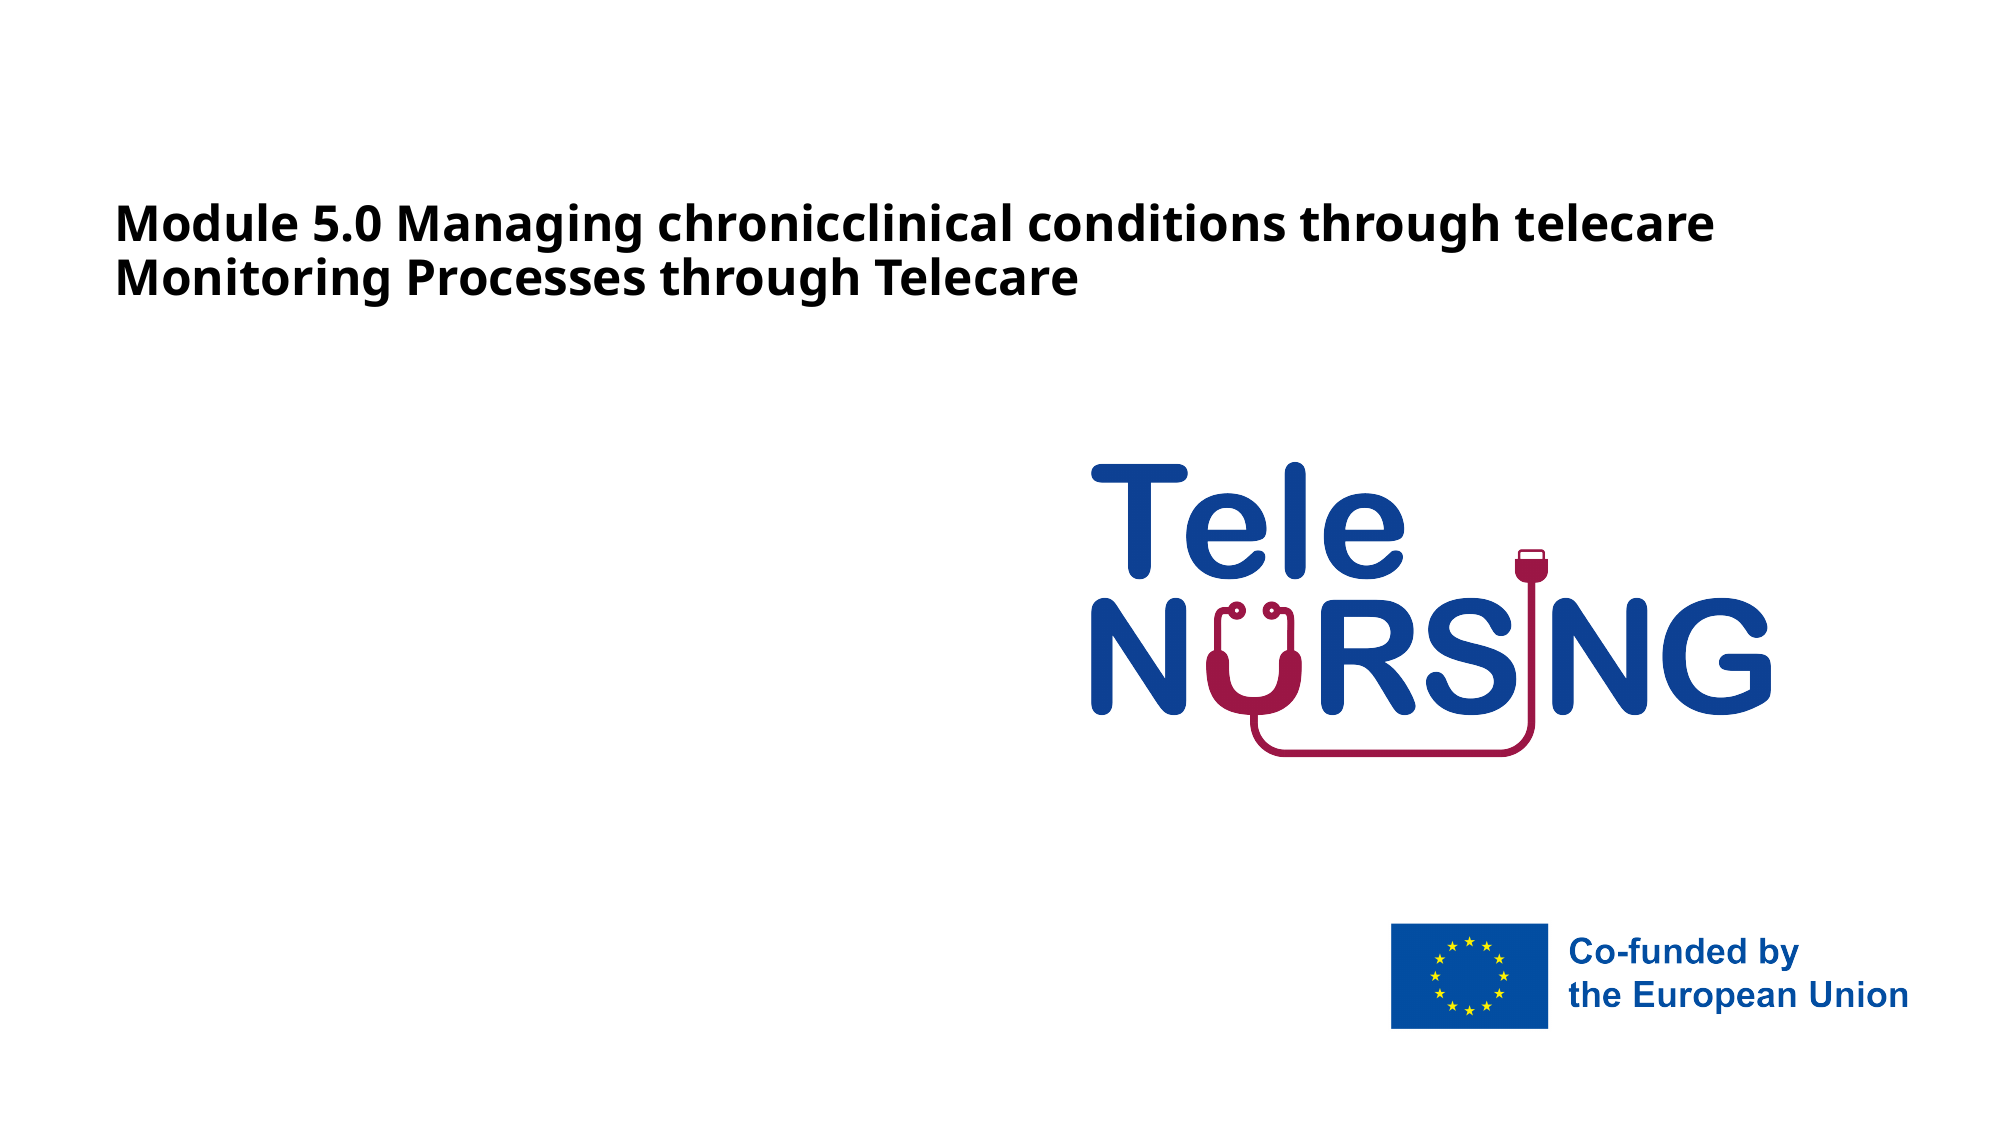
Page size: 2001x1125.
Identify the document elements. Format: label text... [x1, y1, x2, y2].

title Module 5.0 Managing chronicclinical conditions through telecare Monitoring Processes through Telecare [88, 173, 1797, 391]
picture [1384, 917, 1948, 1036]
picture [1042, 405, 1820, 810]
